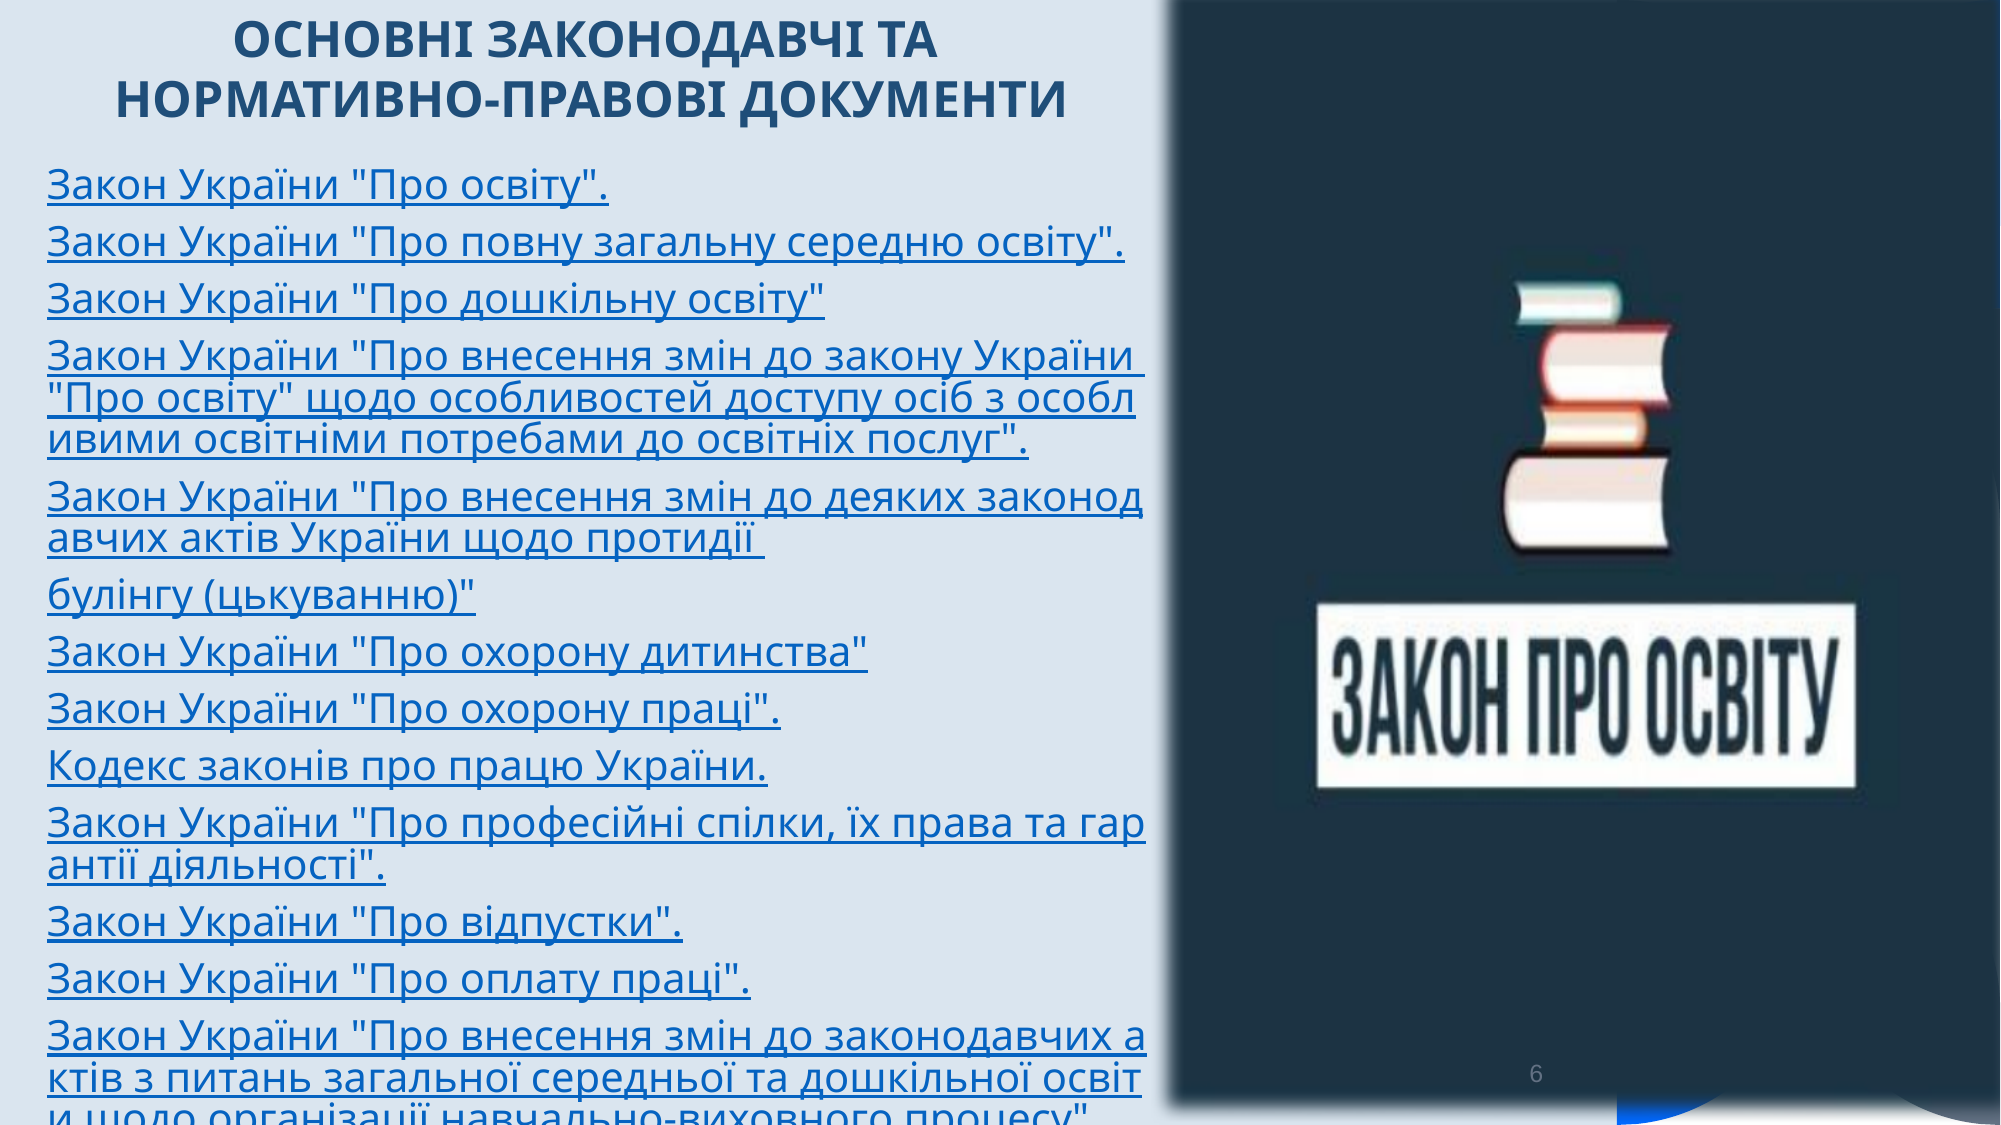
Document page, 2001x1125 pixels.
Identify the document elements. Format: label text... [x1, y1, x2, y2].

text_box ОСНОВНІ ЗАКОНОДАВЧІ ТА НОРМАТИВНО-ПРАВОВІ ДОКУМЕНТИ [0, 0, 1151, 195]
text_box Закон України "Про освіту". Закон України "Про повну загальну середню освіту". Закон України "Про дошкільну освіту" Закон України "Про внесення змін до закону України "Про освіту" щодо особливостей доступу осіб з особливими освітніми потребами до освітніх послуг". Закон України "Про внесення змін до деяких законодавчих актів України щодо протидії булінгу (цькуванню)" Закон України "Про охорону дитинства" Закон України "Про охорону праці". Кодекс законів про працю України. Закон України "Про професійні спілки, їх права та гарантії діяльності". Закон України "Про відпустки". Закон України "Про оплату праці". Закон України "Про внесення змін до законодавчих актів з питань загальної середньої та дошкільної освіти щодо організації навчально-виховного процесу". [32, 150, 1151, 907]
picture [1151, 0, 2000, 1125]
